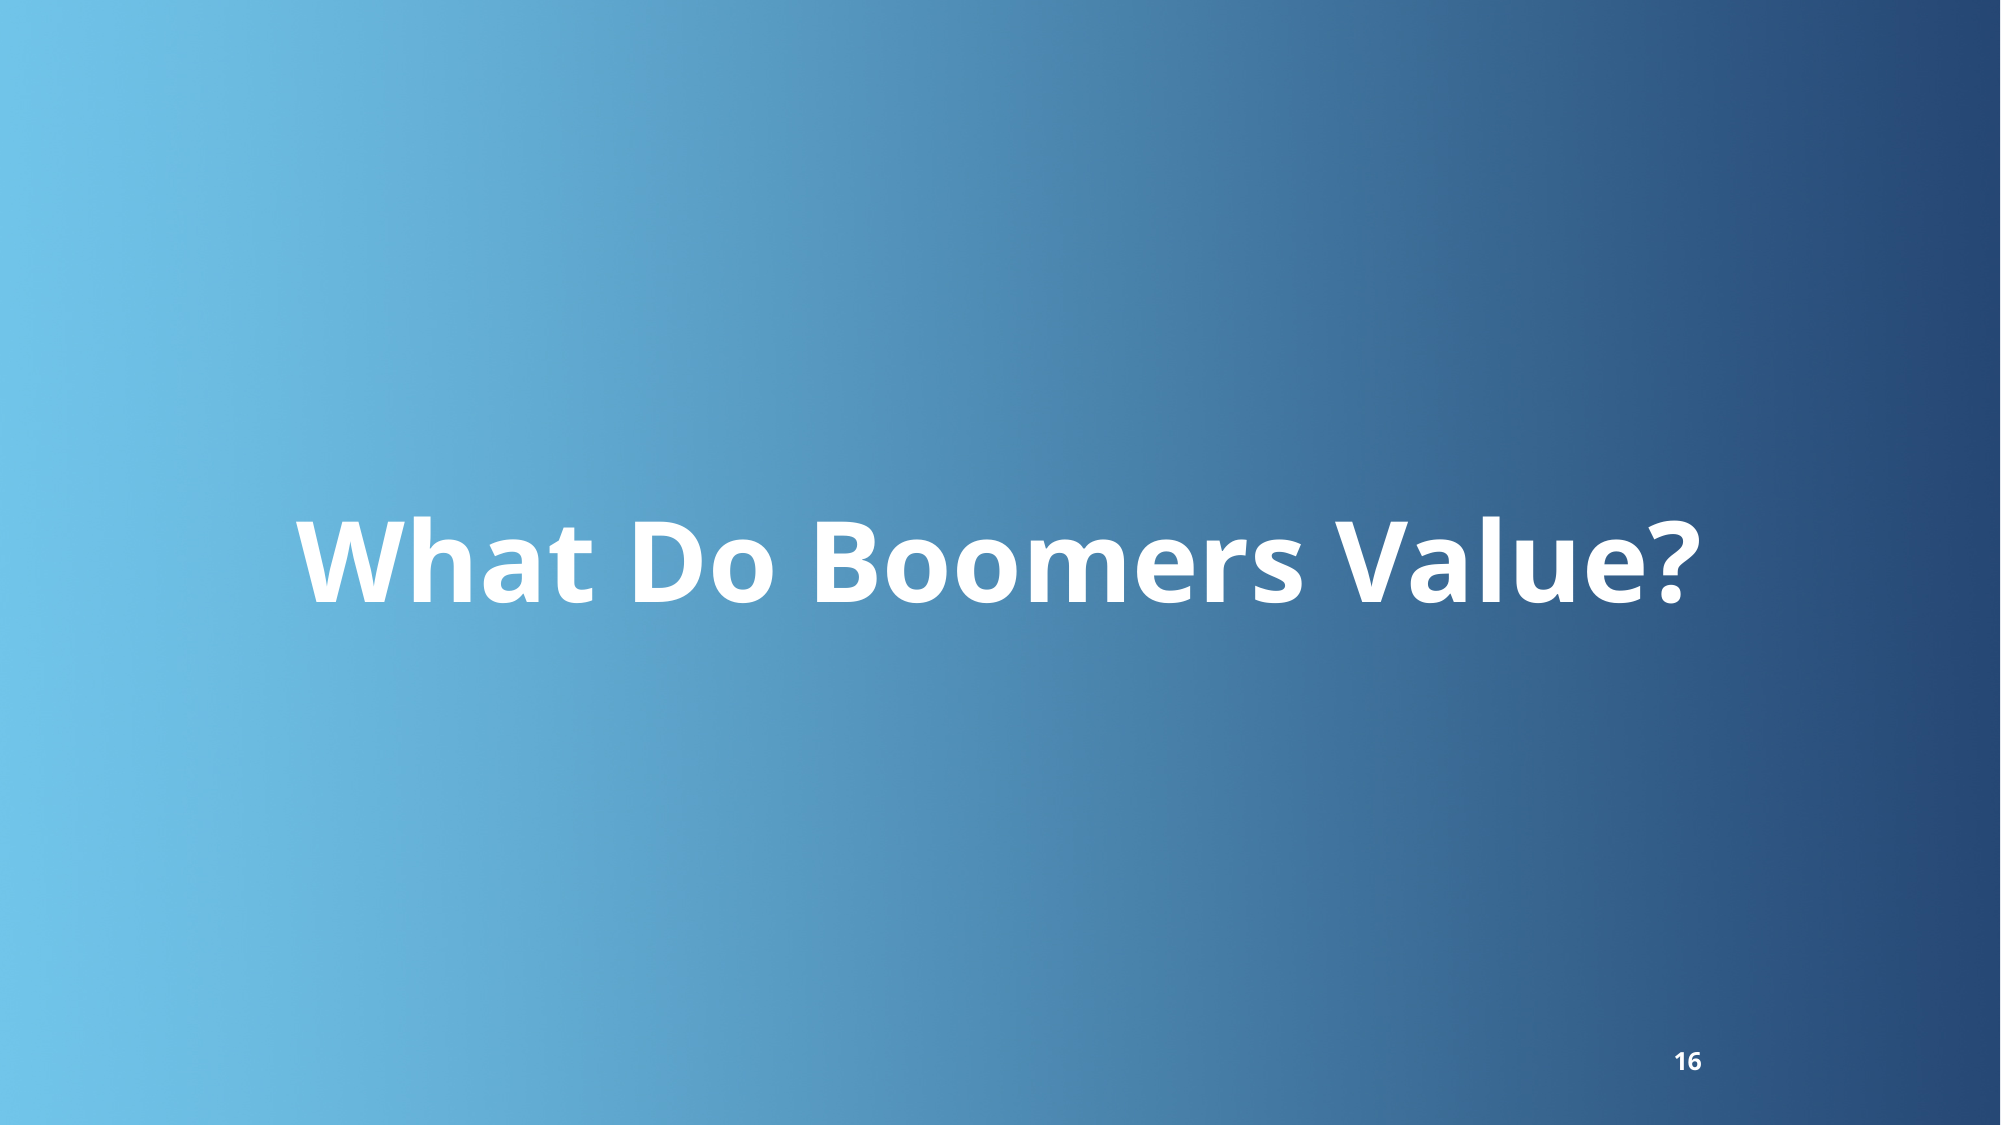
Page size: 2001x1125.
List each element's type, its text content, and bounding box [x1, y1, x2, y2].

slide_number 16 [1650, 1032, 1718, 1093]
text_box [406, 633, 1594, 808]
text_box What Do Boomers Value? [116, 482, 1884, 633]
picture [0, 0, 2001, 1125]
